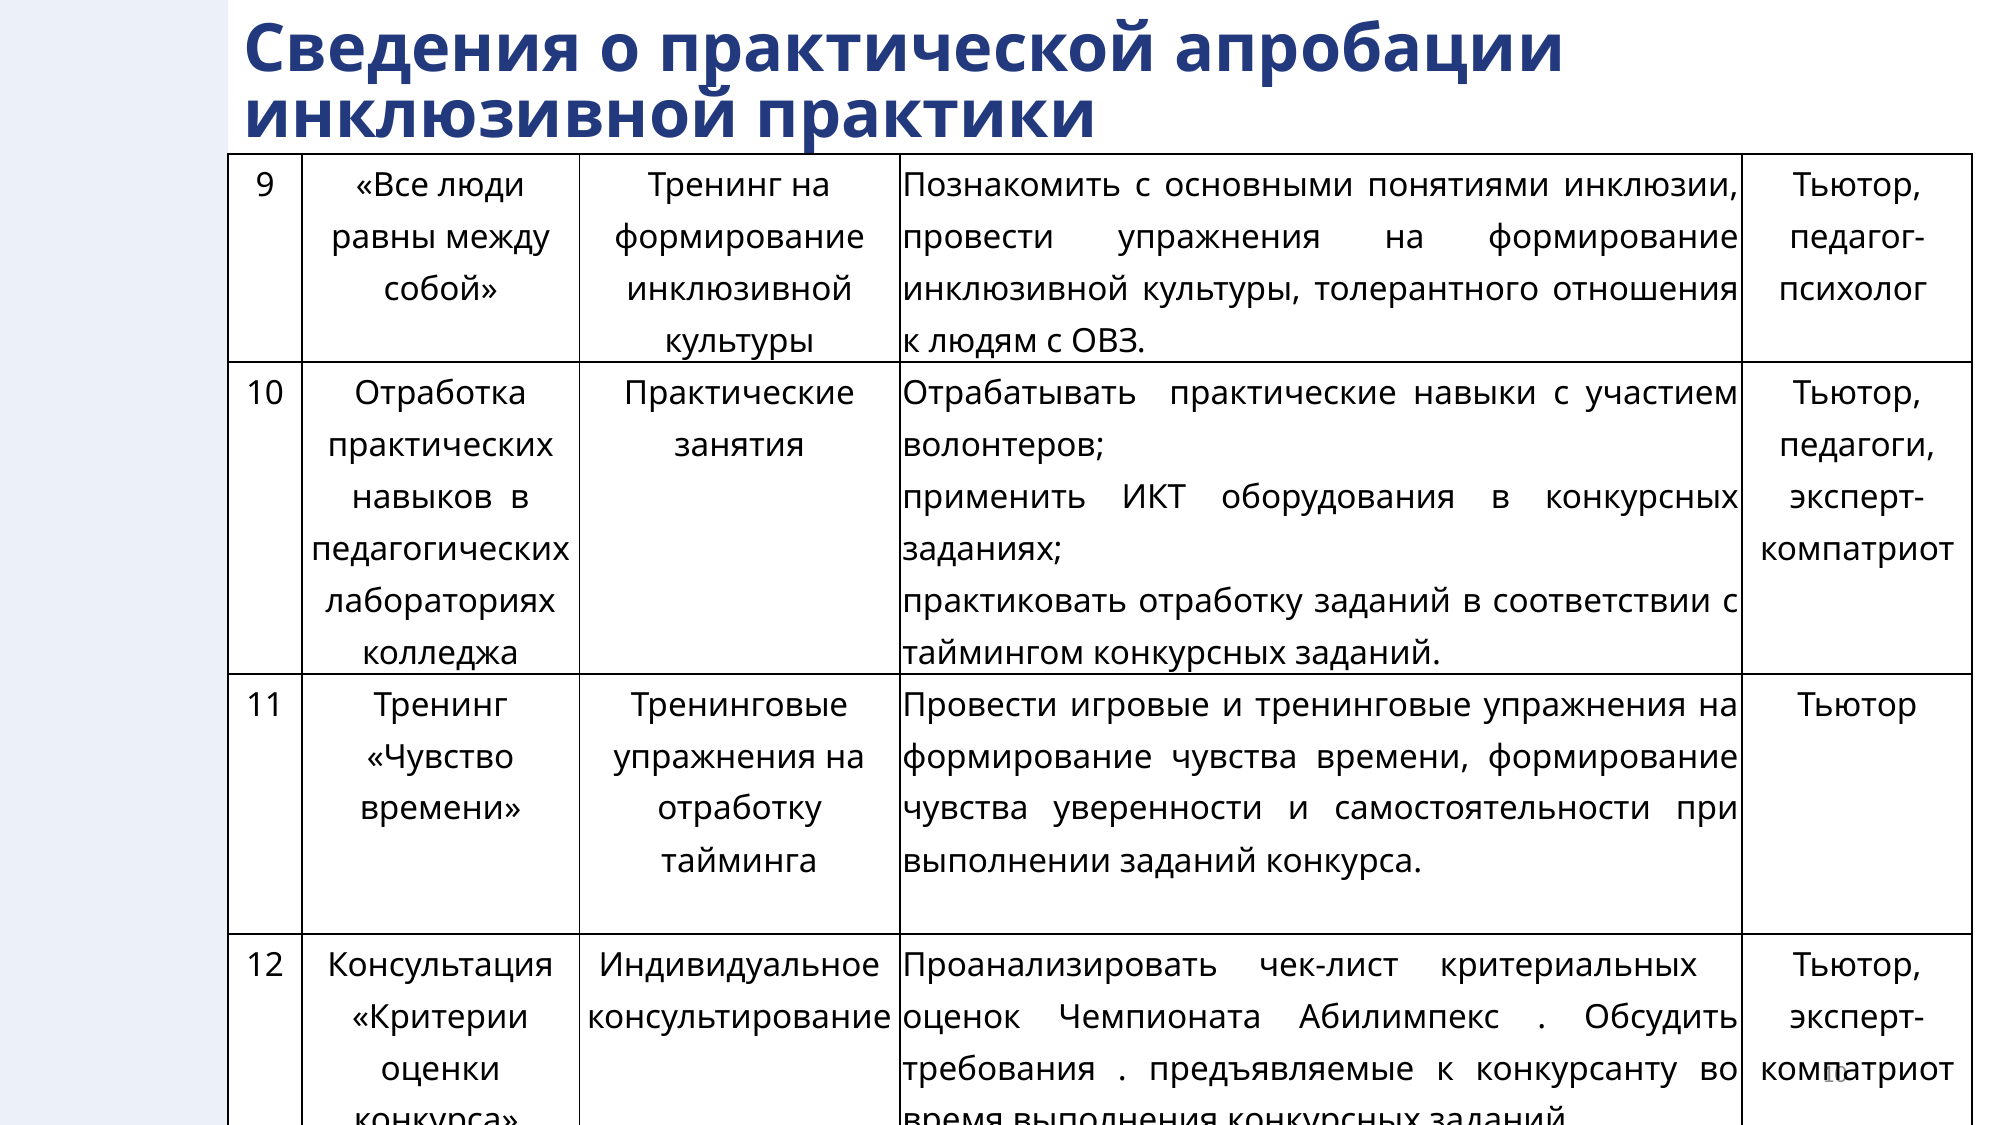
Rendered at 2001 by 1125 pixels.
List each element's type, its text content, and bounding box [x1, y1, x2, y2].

table_cell 10 [229, 363, 301, 673]
table_cell Практические занятия [580, 363, 899, 673]
table_header Тьютор, педагог-психолог [1743, 155, 1971, 361]
table_cell Тьютор [1743, 675, 1971, 933]
table_cell Отработка практических навыков в педагогических лабораториях колледжа [303, 363, 579, 673]
table_cell Проанализировать чек-лист критериальных оценок Чемпионата Абилимпекс . Обсудить требования . предъявляемые к конкурсанту во время выполнения конкурсных заданий. [901, 935, 1741, 1125]
table_cell Тренинговые упражнения на отработку тайминга [580, 675, 899, 933]
table_header «Все люди равны между собой» [303, 155, 579, 361]
table_header 9 [229, 155, 301, 361]
table_cell Отрабатывать практические навыки с участием волонтеров; применить ИКТ оборудования в конкурсных заданиях; практиковать отработку заданий в соответствии с таймингом конкурсных заданий. [901, 363, 1741, 673]
table_cell Тьютор, эксперт-компатриот [1743, 935, 1971, 1125]
title Сведения о практической апробации инклюзивной практики [228, 0, 2000, 170]
table_cell Консультация «Критерии оценки конкурса» [303, 935, 579, 1125]
table_cell Провести игровые и тренинговые упражнения на формирование чувства времени, формирование чувства уверенности и самостоятельности при выполнении заданий конкурса. [901, 675, 1741, 933]
table_header Познакомить с основными понятиями инклюзии, провести упражнения на формирование инклюзивной культуры, толерантного отношения к людям с ОВЗ. [901, 155, 1741, 361]
text_box [0, 0, 228, 1125]
table_cell Индивидуальное консультирование [580, 935, 899, 1125]
table_cell 12 [229, 935, 301, 1125]
table_cell 11 [229, 675, 301, 933]
table_cell Тренинг «Чувство времени» [303, 675, 579, 933]
table_cell Тьютор, педагоги, эксперт-компатриот [1743, 363, 1971, 673]
table_header Тренинг на формирование инклюзивной культуры [580, 155, 899, 361]
